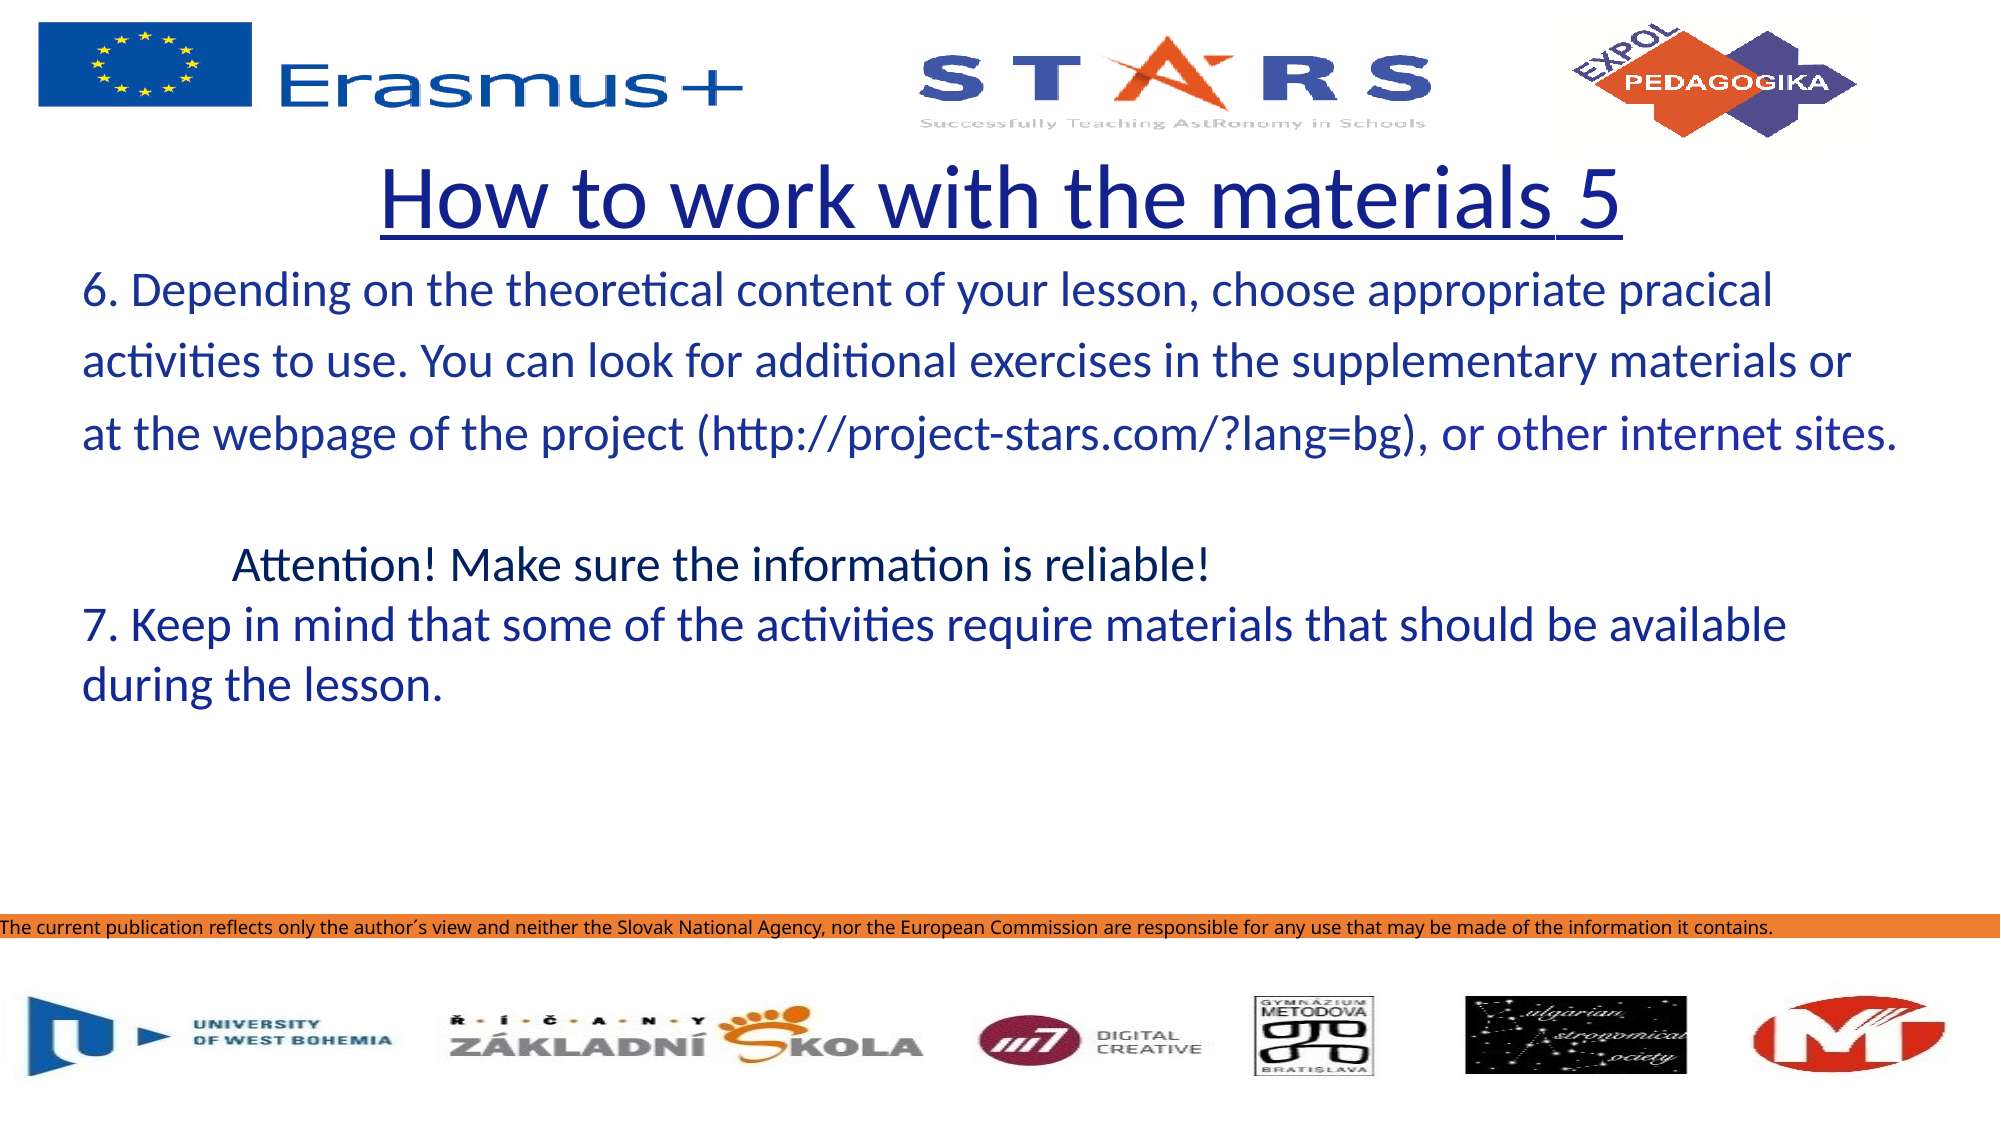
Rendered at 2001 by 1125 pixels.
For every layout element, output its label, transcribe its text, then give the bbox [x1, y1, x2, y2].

text_box 6. Depending on the theoretical content of your lesson, choose appropriate pracical activities to use. You can look for additional exercises in the supplementary materials or at the webpage of the project (http://project-stars.com/?lang=bg), or other internet sites. Attention! Make sure the information is reliable! 7. Keep in mind that some of the activities require materials that should be available during the lesson. [81, 243, 1900, 712]
text_box The current publication reflects only the author´s view and neither the Slovak National Agency, nor the European Commission are responsible for any use that may be made of the information it contains. [0, 914, 2000, 939]
picture [0, 951, 2000, 1125]
text_box How to work with the materials 5 [42, 173, 1960, 248]
picture [0, 0, 2000, 173]
